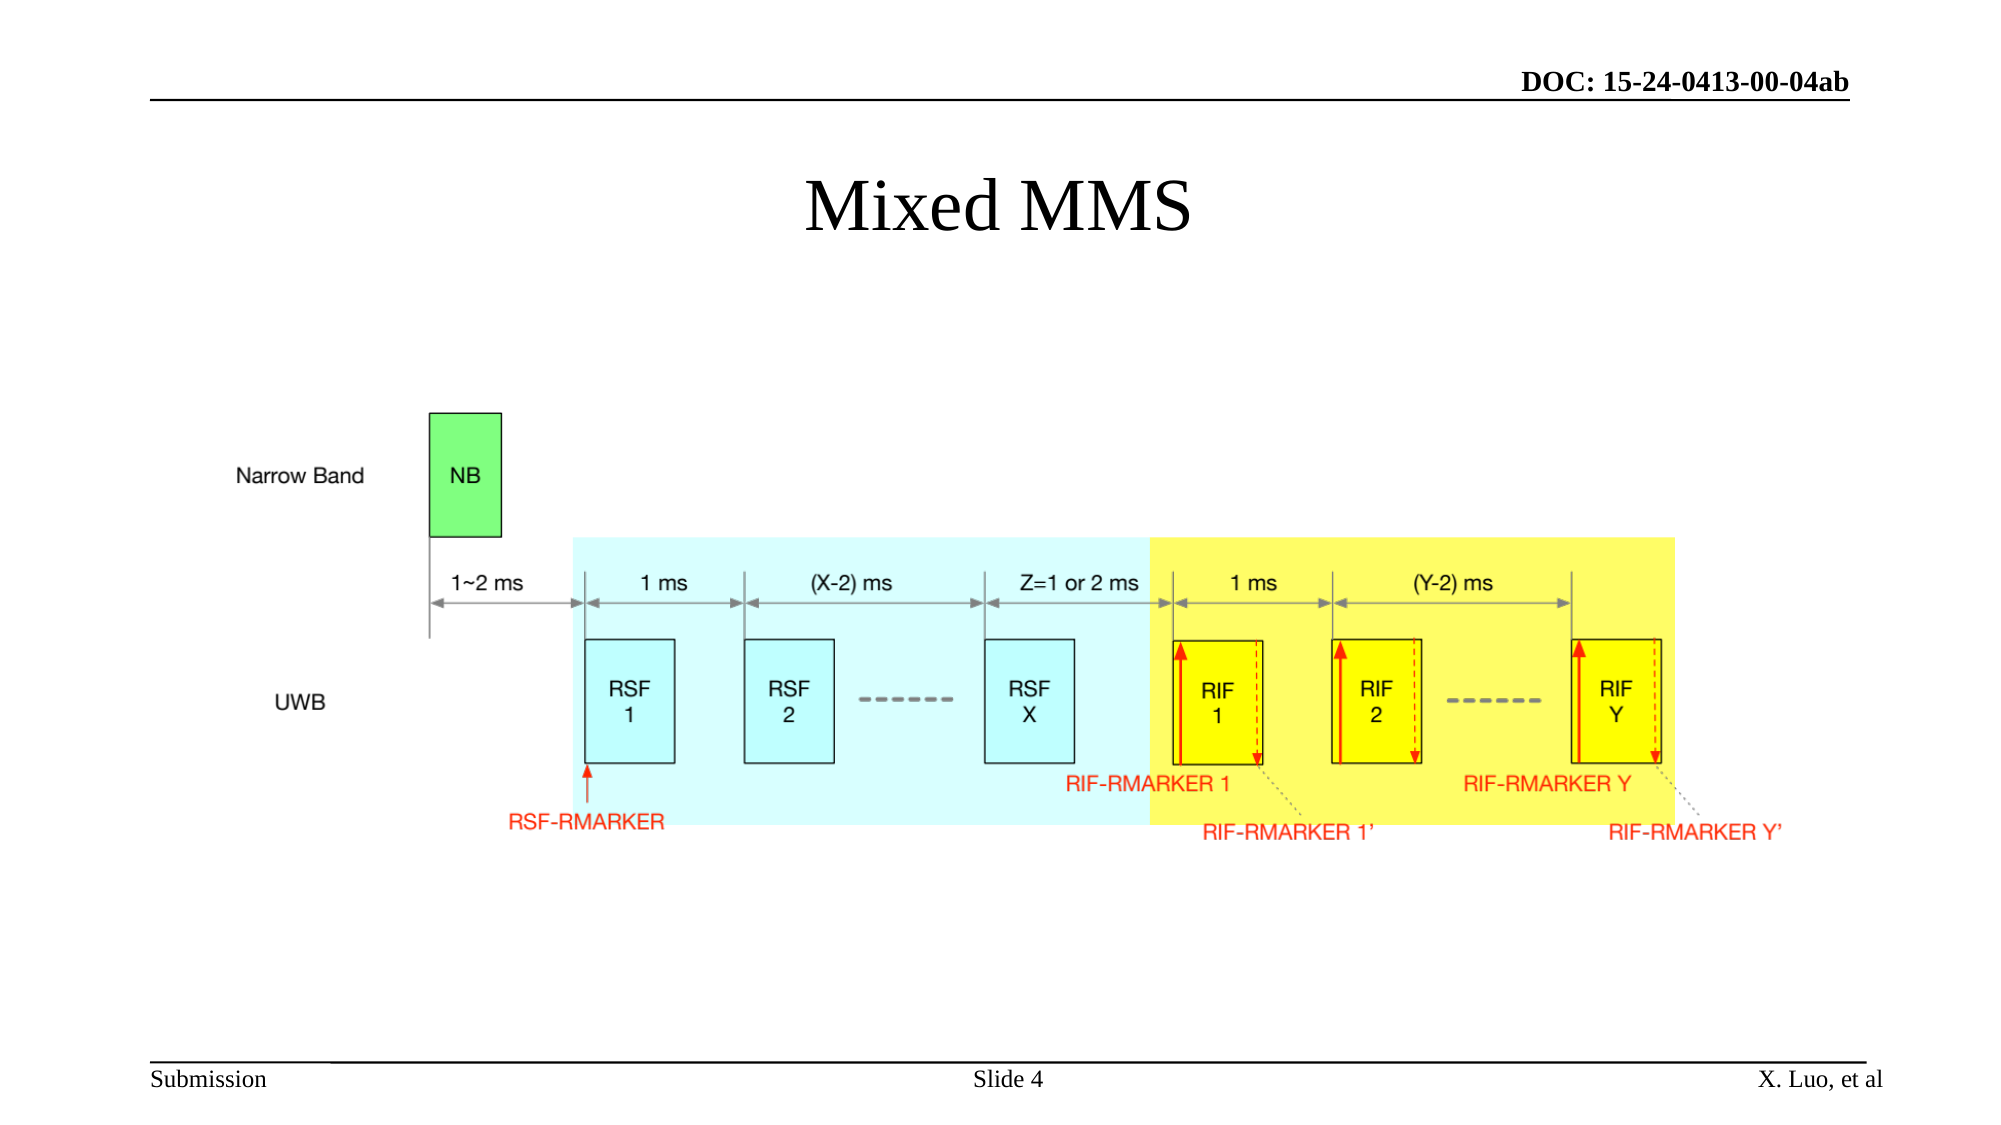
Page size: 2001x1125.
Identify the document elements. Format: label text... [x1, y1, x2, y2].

picture [229, 412, 1788, 850]
footer X. Luo, et al [1200, 1062, 1884, 1093]
slide_number Slide 4 [964, 1062, 1053, 1093]
text_box DOC: 15-24-0413-00-04ab [1412, 62, 1850, 98]
title Mixed MMS [150, 112, 1850, 288]
